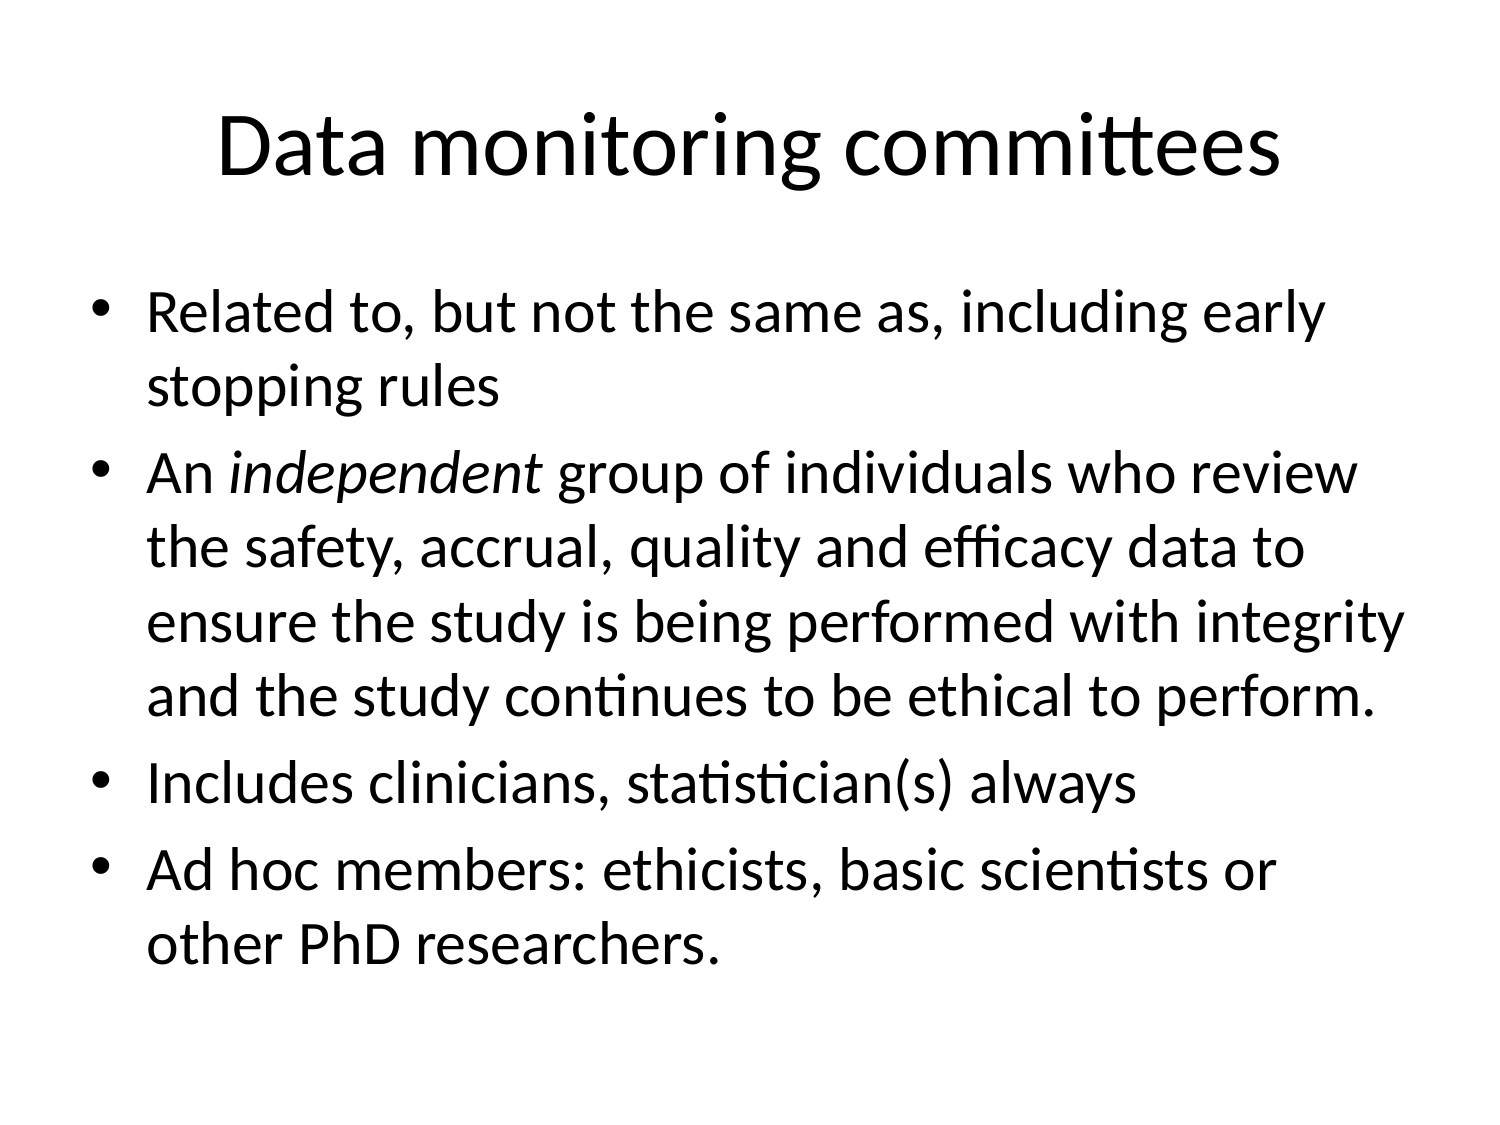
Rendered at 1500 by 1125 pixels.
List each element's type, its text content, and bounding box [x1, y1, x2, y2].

list Related to, but not the same as, including early stopping rules An independent group of individuals who review the safety, accrual, quality and efficacy data to ensure the study is being performed with integrity and the study continues to be ethical to perform. Includes clinicians, statistician(s) always Ad hoc members: ethicists, basic scientists or other PhD researchers. [75, 262, 1425, 1005]
title Data monitoring committees [75, 45, 1425, 233]
